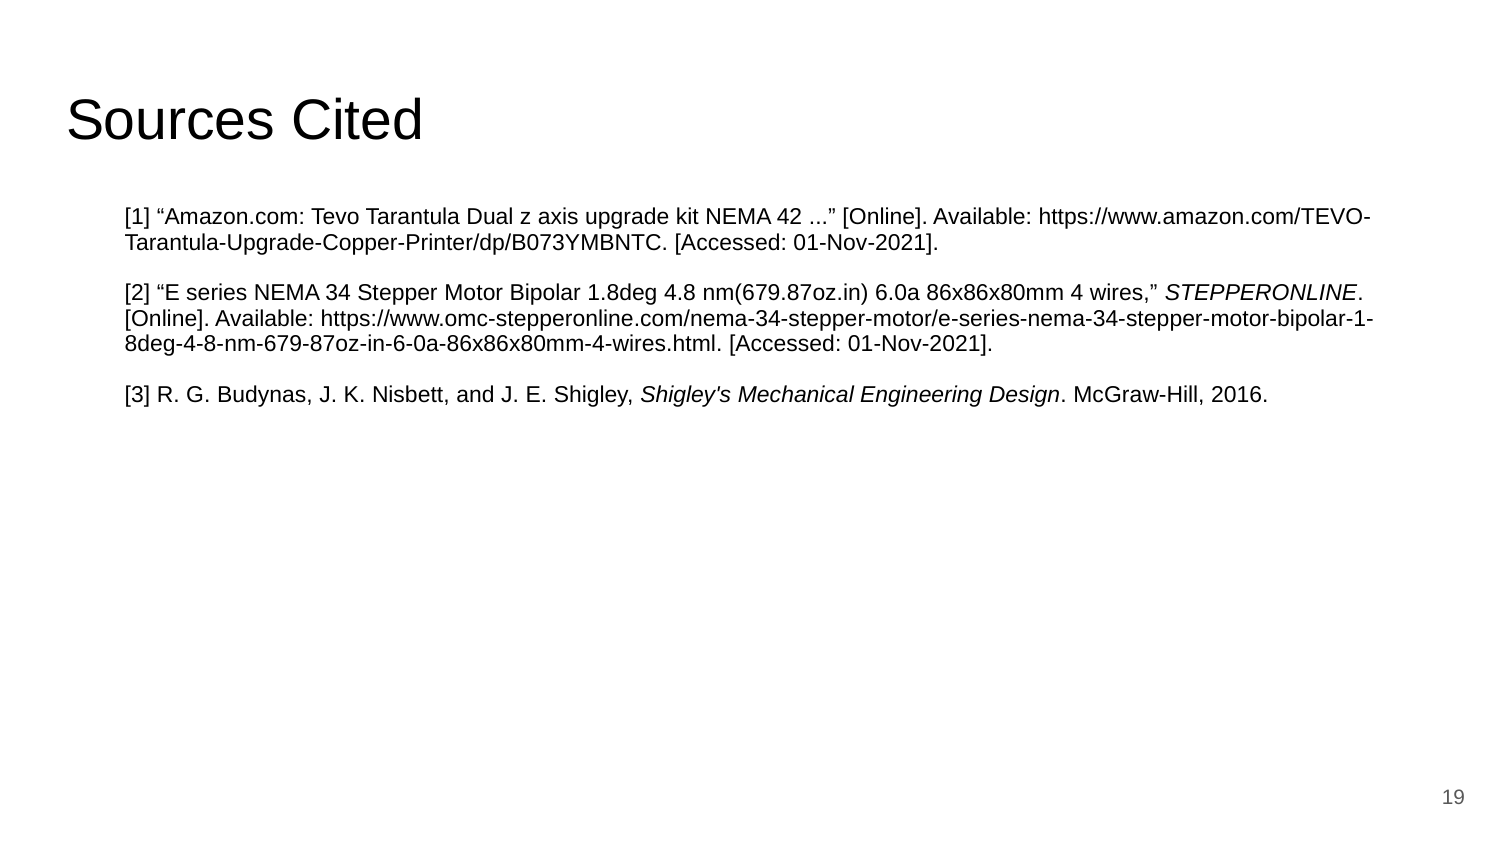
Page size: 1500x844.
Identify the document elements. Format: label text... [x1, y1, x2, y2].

list [1] “Amazon.com: Tevo Tarantula Dual z axis upgrade kit NEMA 42 ...” [Online]. Available: https://www.amazon.com/TEVO-Tarantula-Upgrade-Copper-Printer/dp/B073YMBNTC. [Accessed: 01-Nov-2021]. [2] “E series NEMA 34 Stepper Motor Bipolar 1.8deg 4.8 nm(679.87oz.in) 6.0a 86x86x80mm 4 wires,” STEPPERONLINE. [Online]. Available: https://www.omc-stepperonline.com/nema-34-stepper-motor/e-series-nema-34-stepper-motor-bipolar-1-8deg-4-8-nm-679-87oz-in-6-0a-86x86x80mm-4-wires.html. [Accessed: 01-Nov-2021]. [3] R. G. Budynas, J. K. Nisbett, and J. E. Shigley, Shigley's Mechanical Engineering Design. McGraw-Hill, 2016. [51, 189, 1449, 750]
title Sources Cited [51, 72, 1449, 167]
slide_number ‹#› [1389, 764, 1480, 830]
